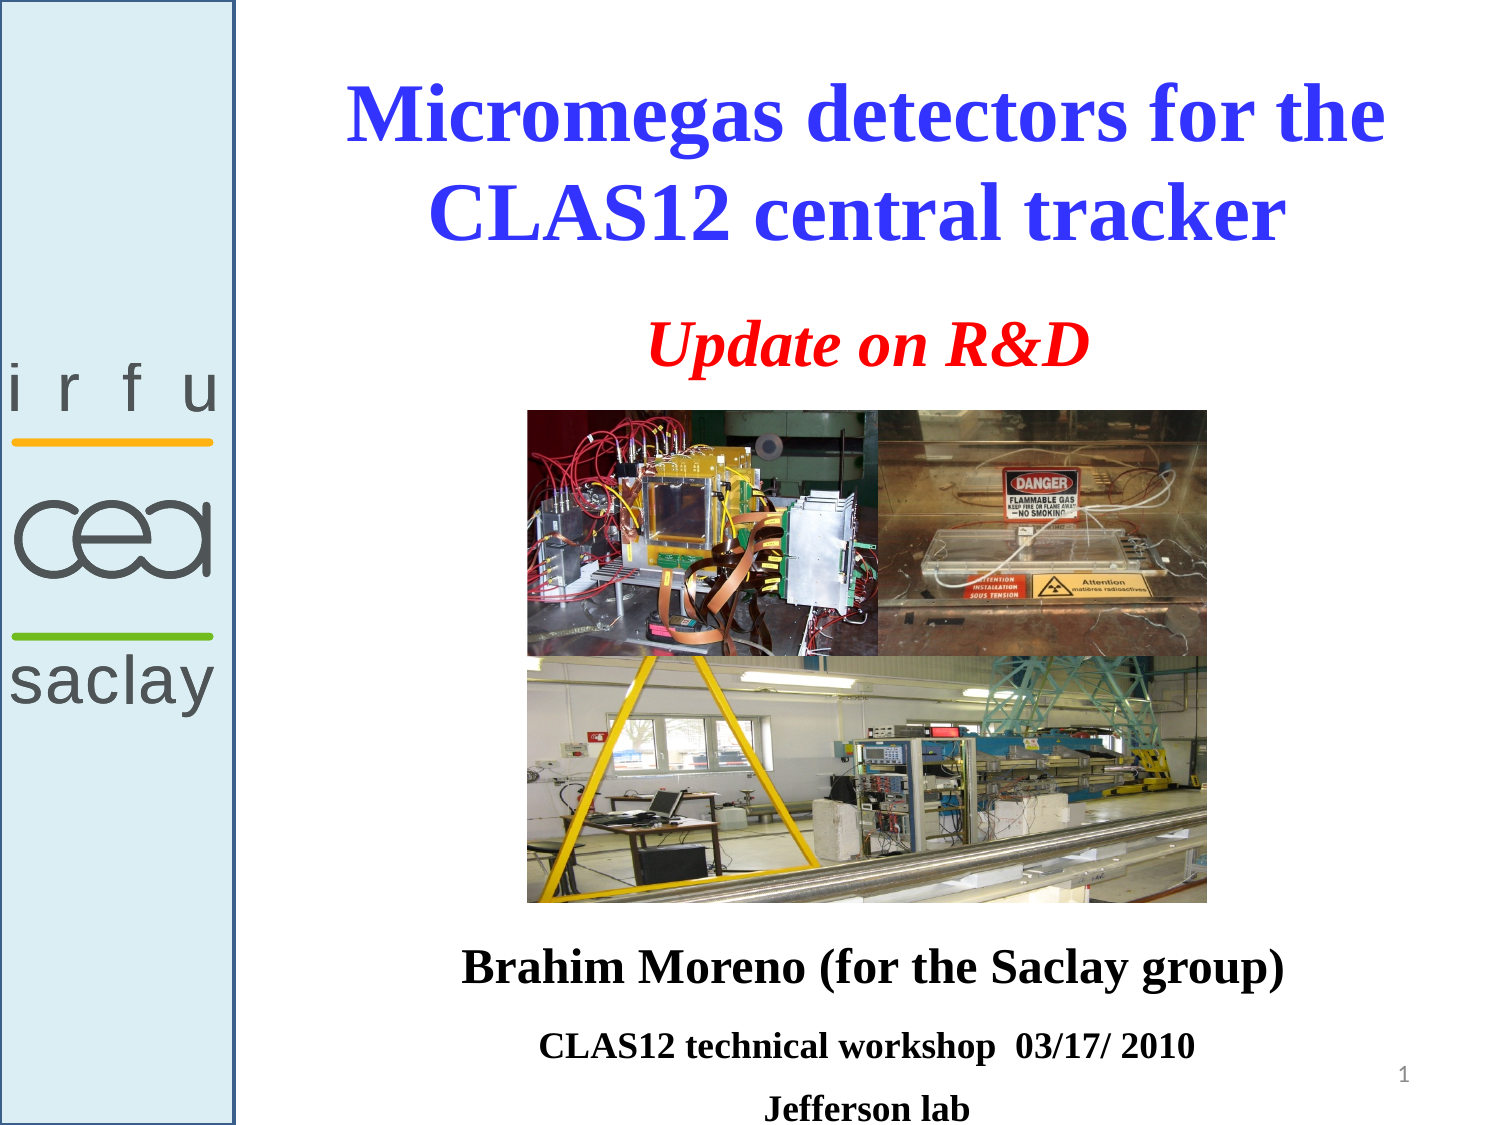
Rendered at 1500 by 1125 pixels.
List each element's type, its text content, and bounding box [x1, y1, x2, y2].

slide_number 1 [1074, 1042, 1425, 1103]
text_box Micromegas detectors for the CLAS12 central tracker [234, 23, 1500, 292]
text_box Jefferson lab [234, 1076, 1500, 1125]
picture [11, 362, 215, 720]
picture [527, 409, 1208, 903]
text_box CLAS12 technical workshop 03/17/ 2010 [234, 1013, 1500, 1075]
text_box Brahim Moreno (for the Saclay group) [234, 925, 1500, 1002]
text_box [0, 0, 236, 1125]
text_box Update on R&D [236, 257, 1500, 422]
